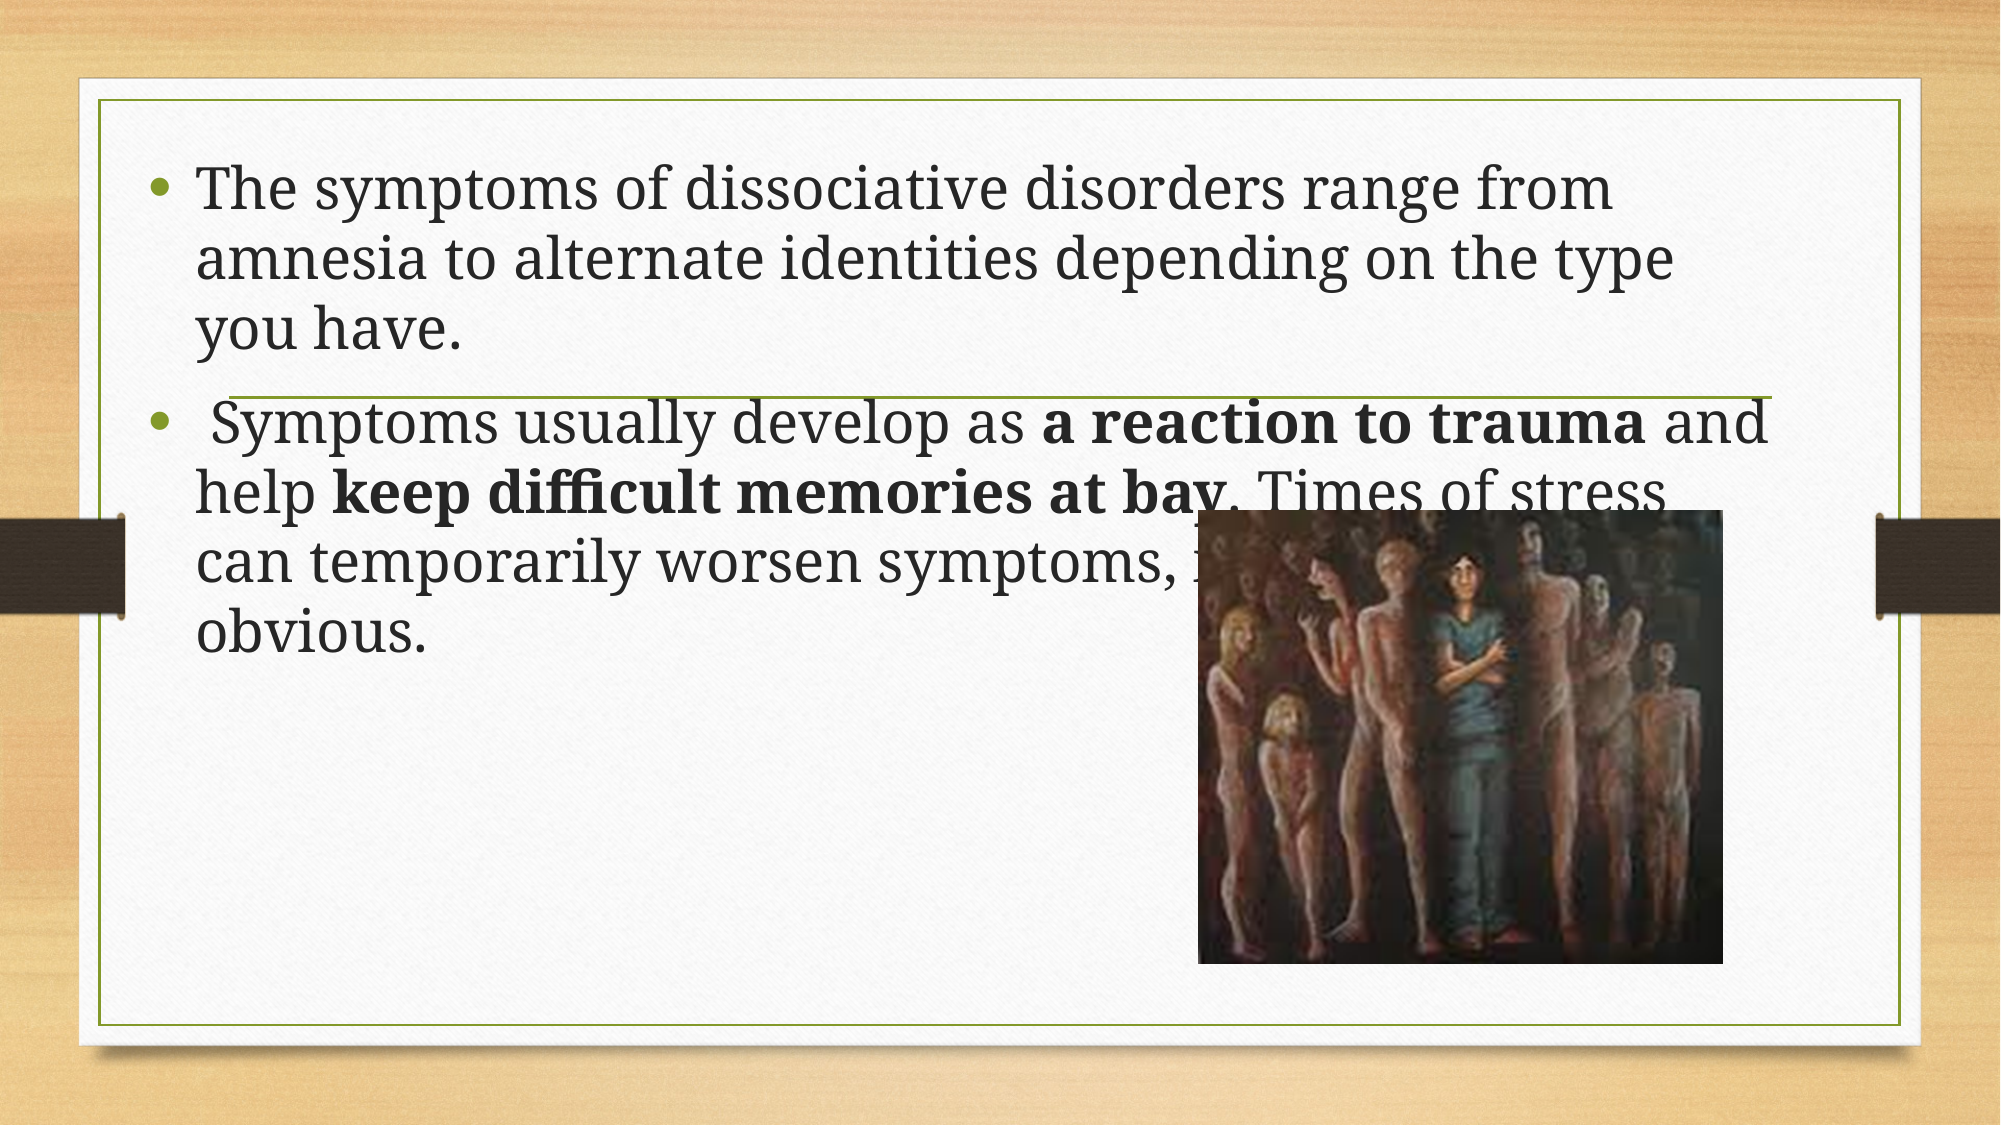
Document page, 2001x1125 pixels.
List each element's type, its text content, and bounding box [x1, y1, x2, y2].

list The symptoms of dissociative disorders range from amnesia to alternate identities depending on the type you have. Symptoms usually develop as a reaction to trauma and help keep difficult memories at bay. Times of stress can temporarily worsen symptoms, making them more obvious. [133, 143, 1788, 964]
picture [0, 0, 2001, 1125]
